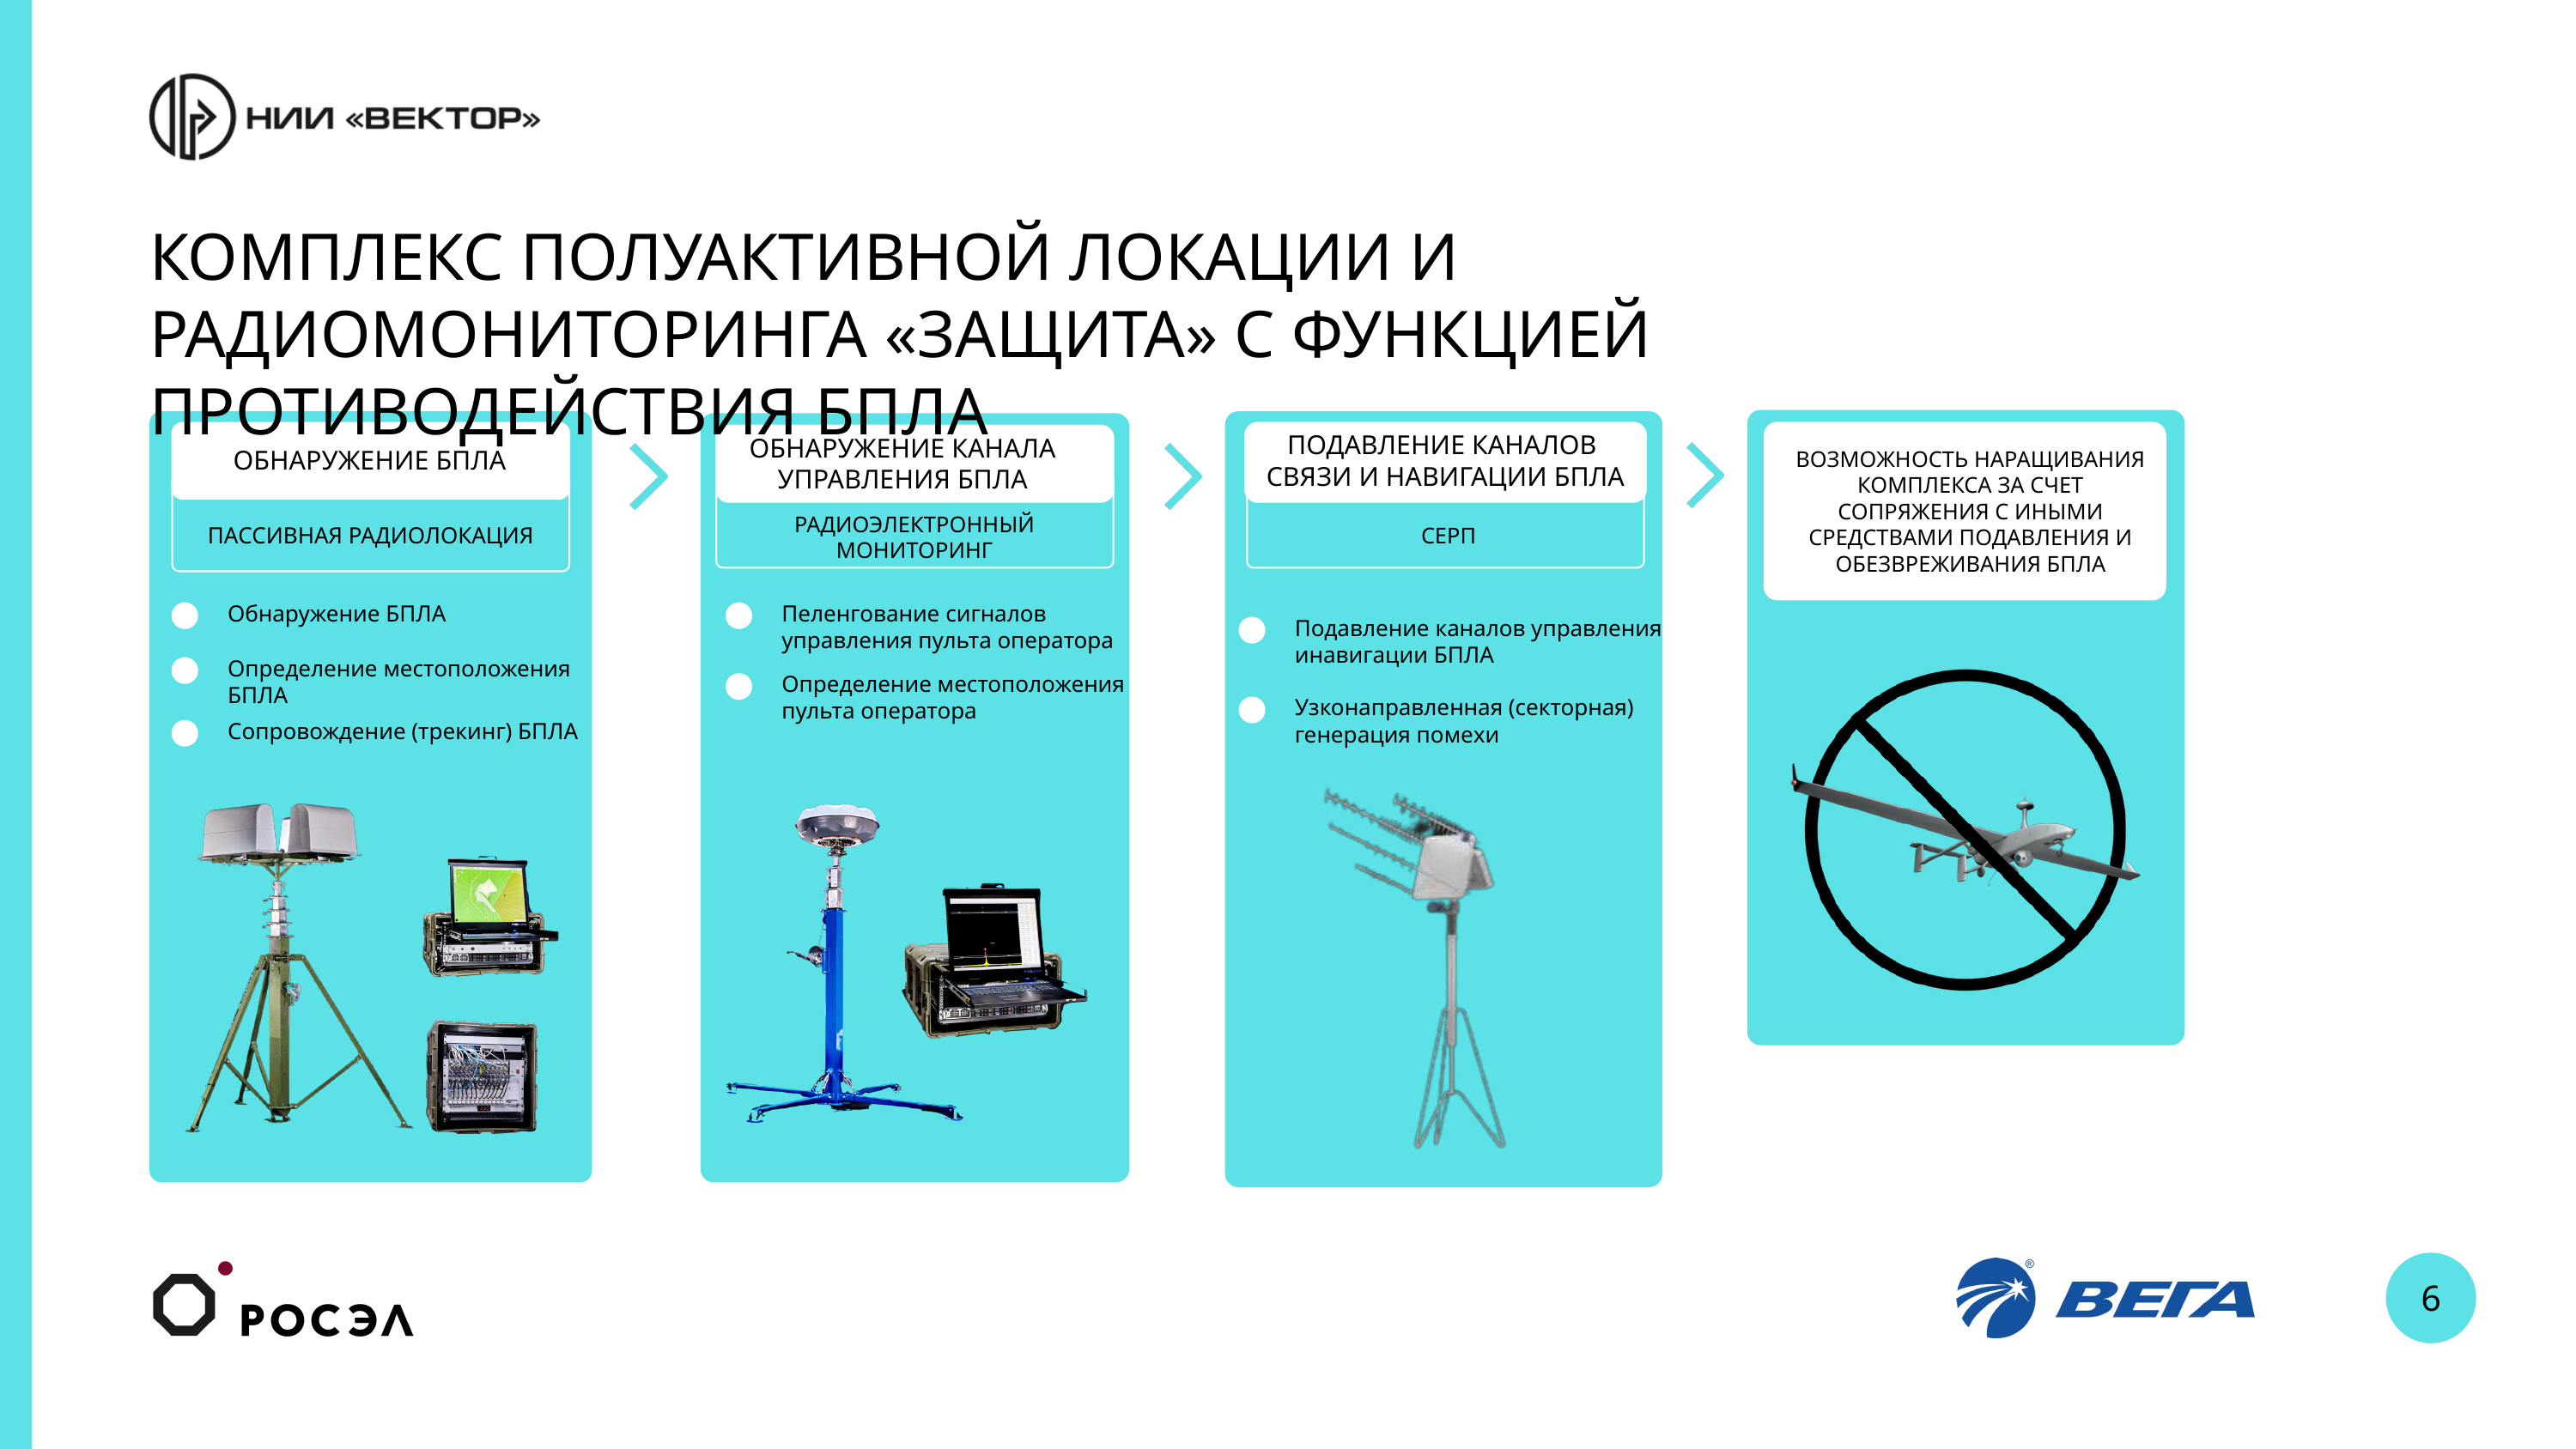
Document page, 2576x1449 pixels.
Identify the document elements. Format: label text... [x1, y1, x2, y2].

picture [1789, 648, 2141, 1000]
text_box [171, 718, 611, 747]
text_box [1763, 421, 2166, 601]
picture [1292, 731, 1706, 1171]
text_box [0, 0, 33, 1449]
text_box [1224, 410, 1663, 1188]
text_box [171, 654, 611, 708]
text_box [1243, 421, 1648, 503]
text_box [2385, 1252, 2477, 1344]
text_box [700, 413, 1130, 1183]
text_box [171, 600, 611, 630]
picture [1164, 443, 1202, 510]
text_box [1238, 694, 1679, 748]
picture [629, 443, 668, 510]
picture [1686, 441, 1725, 508]
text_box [725, 600, 1165, 653]
picture [147, 1260, 418, 1348]
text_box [171, 473, 571, 573]
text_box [171, 421, 571, 473]
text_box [1238, 614, 1679, 668]
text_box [149, 410, 592, 1183]
picture [140, 69, 553, 167]
picture [1956, 1258, 2255, 1338]
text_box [1747, 409, 2185, 1046]
text_box КОМПЛЕКС ПОЛУАКТИВНОЙ ЛОКАЦИИ И РАДИОМОНИТОРИНГА «ЗАЩИТА» С ФУНКЦИЕЙ ПРОТИВОДЕЙСТВИЯ БПЛА [149, 215, 2185, 448]
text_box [1245, 509, 1645, 569]
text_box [714, 424, 1115, 470]
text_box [725, 670, 1165, 724]
picture [694, 798, 1115, 1141]
picture [162, 774, 590, 1191]
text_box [714, 470, 1115, 569]
